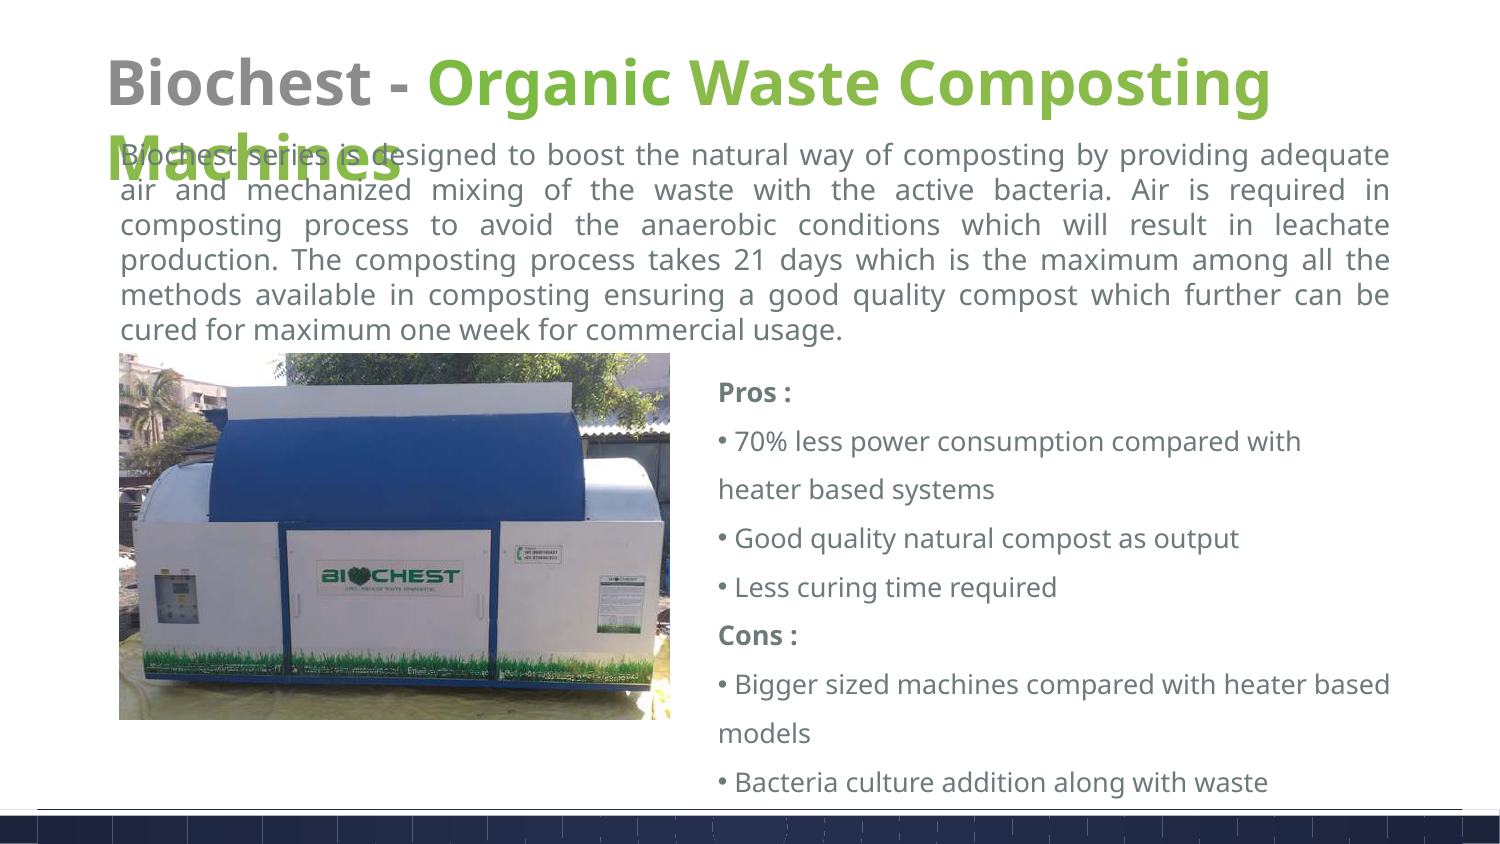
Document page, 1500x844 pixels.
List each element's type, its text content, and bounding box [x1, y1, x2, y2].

text_box Biochest - Organic Waste Composting Machines [93, 37, 1413, 199]
text_box Biochest series is designed to boost the natural way of composting by providing adequate air and mechanized mixing of the waste with the active bacteria. Air is required in composting process to avoid the anaerobic conditions which will result in leachate production. The composting process takes 21 days which is the maximum among all the methods available in composting ensuring a good quality compost which further can be cured for maximum one week for commercial usage. [105, 128, 1407, 421]
text_box Pros : 70% less power consumption compared with heater based systems Good quality natural compost as output Less curing time required Cons : Bigger sized machines compared with heater based models Bacteria culture addition along with waste [703, 351, 1407, 805]
picture [117, 351, 672, 721]
